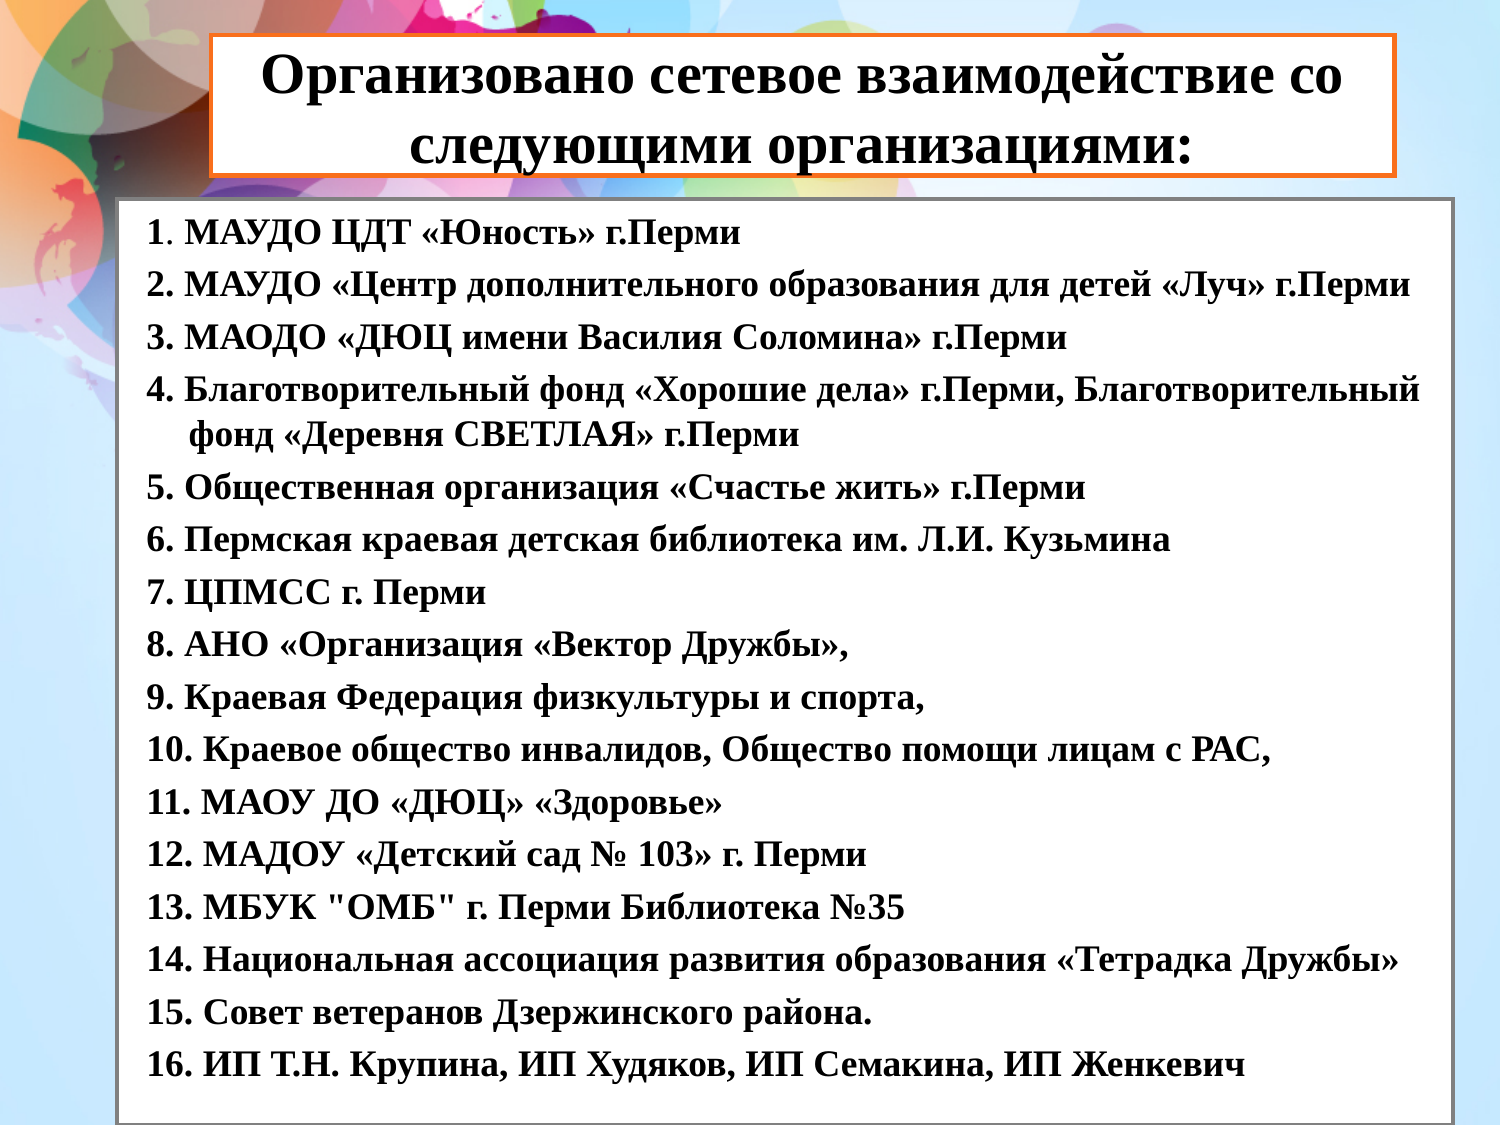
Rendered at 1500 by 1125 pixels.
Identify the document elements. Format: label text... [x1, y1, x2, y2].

list 1. МАУДО ЦДТ «Юность» г.Перми 2. МАУДО «Центр дополнительного образования для детей «Луч» г.Перми 3. МАОДО «ДЮЦ имени Василия Соломина» г.Перми 4. Благотворительный фонд «Хорошие дела» г.Перми, Благотворительный фонд «Деревня СВЕТЛАЯ» г.Перми 5. Общественная организация «Счастье жить» г.Перми 6. Пермская краевая детская библиотека им. Л.И. Кузьмина 7. ЦПМСС г. Перми 8. АНО «Организация «Вектор Дружбы», 9. Краевая Федерация физкультуры и спорта, 10. Краевое общество инвалидов, Общество помощи лицам с РАС, 11. МАОУ ДО «ДЮЦ» «Здоровье» 12. МАДОУ «Детский сад № 103» г. Перми 13. МБУК "ОМБ" г. Перми Библиотека №35 14. Национальная ассоциация развития образования «Тетрадка Дружбы» 15. Совет ветеранов Дзержинского района. 16. ИП Т.Н. Крупина, ИП Худяков, ИП Семакина, ИП Женкевич [115, 197, 1455, 1125]
title Организовано сетевое взаимодействие со следующими организациями: [209, 33, 1397, 178]
picture [0, 0, 1500, 1125]
